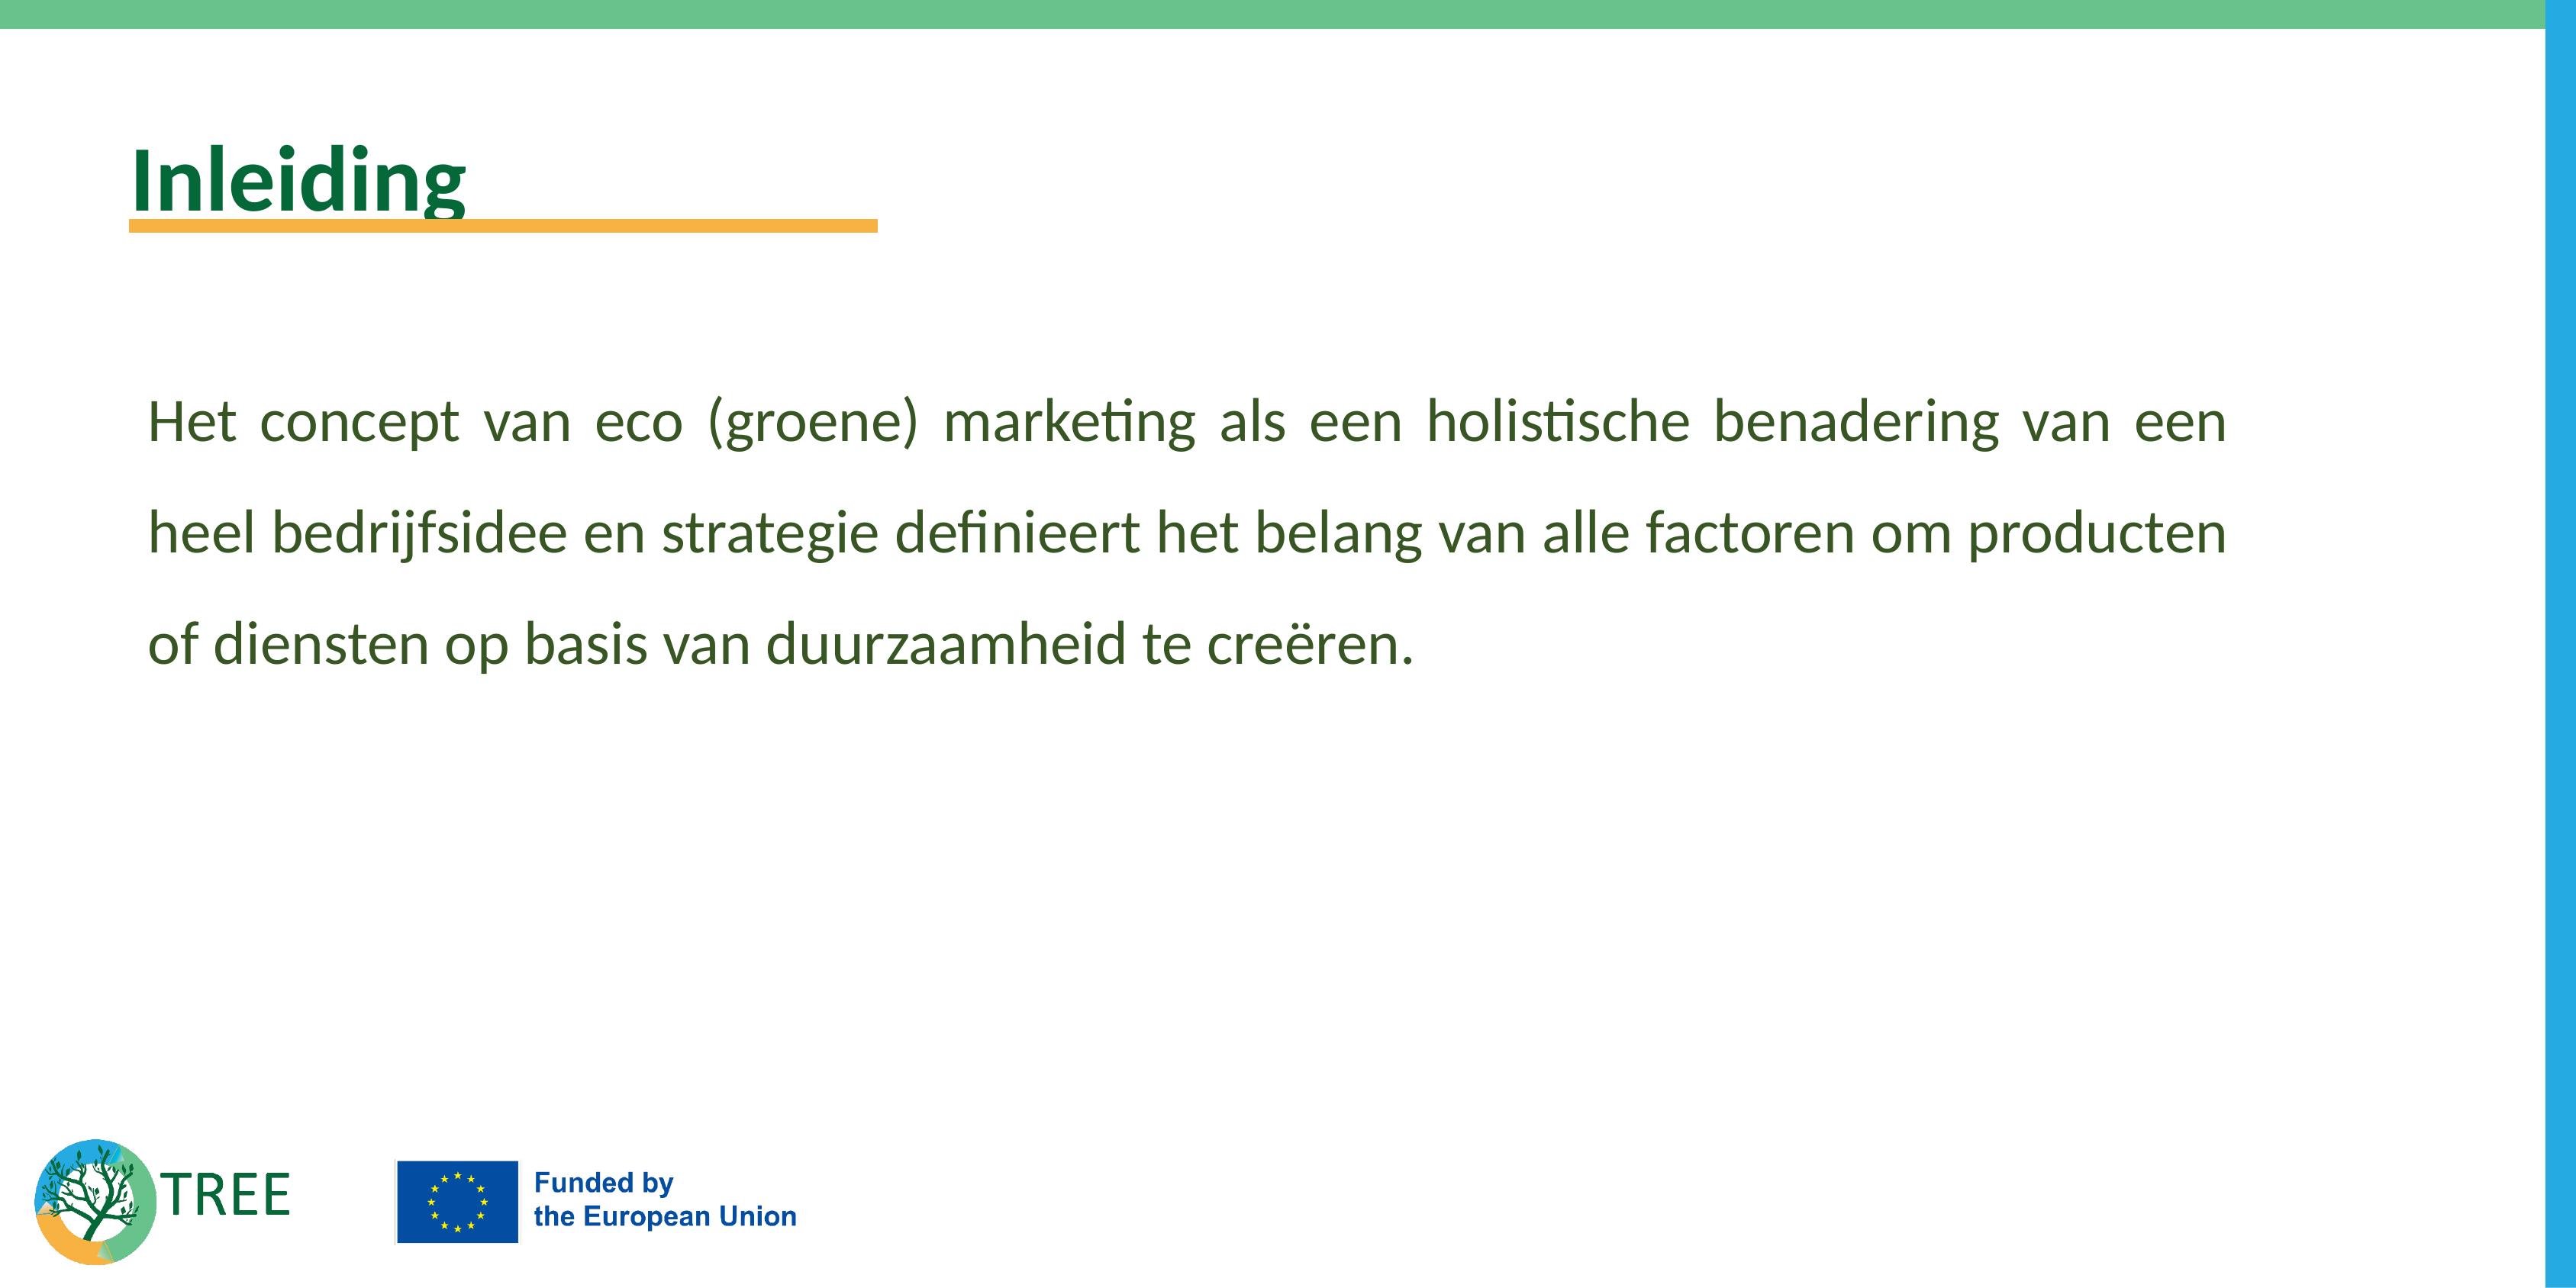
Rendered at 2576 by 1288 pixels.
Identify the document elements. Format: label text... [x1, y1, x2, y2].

text_box [2545, 0, 2576, 1288]
text_box [129, 220, 878, 232]
picture [392, 1156, 827, 1248]
text_box [0, 0, 2545, 29]
text_box Inleiding [111, 108, 1103, 350]
picture [34, 1139, 289, 1265]
text_box Het concept van eco (groene) marketing als een holistische benadering van een heel bedrijfsidee en strategie definieert het belang van alle factoren om producten of diensten op basis van duurzaamheid te creëren. [129, 245, 2250, 935]
